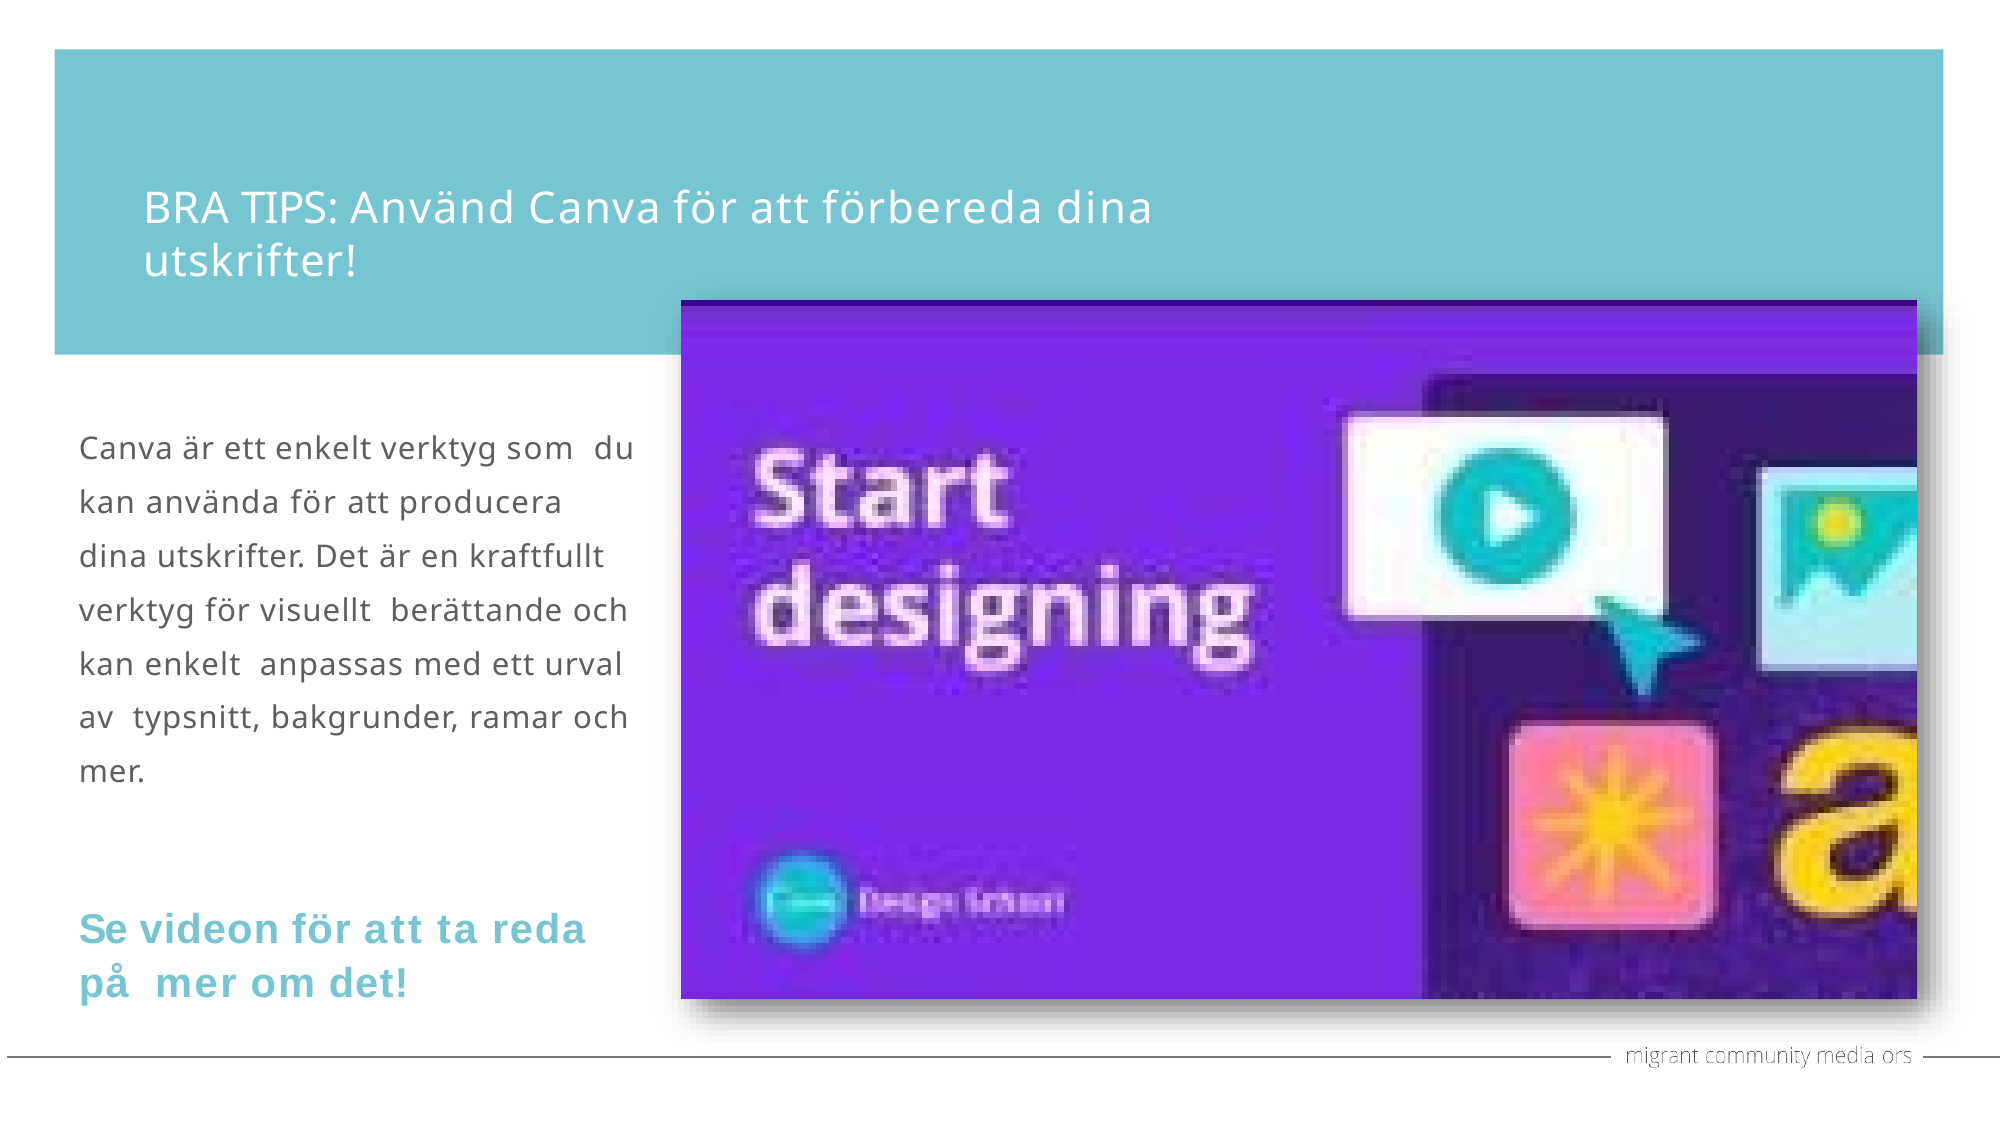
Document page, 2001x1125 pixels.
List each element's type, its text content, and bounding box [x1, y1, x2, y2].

text_box [54, 49, 1944, 355]
title BRA TIPS: Använd Canva för att förbereda dina utskrifter! [141, 177, 1366, 368]
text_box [648, 268, 2000, 1061]
text_box Canva är ett enkelt verktyg som du kan använda för att producera dina utskrifter. Det är en kraftfullt verktyg för visuellt berättande och kan enkelt anpassas med ett urval av typsnitt, bakgrunder, ramar och mer. Se videon för att ta reda på mer om det! [76, 409, 643, 1007]
picture [1626, 1061, 1911, 1068]
